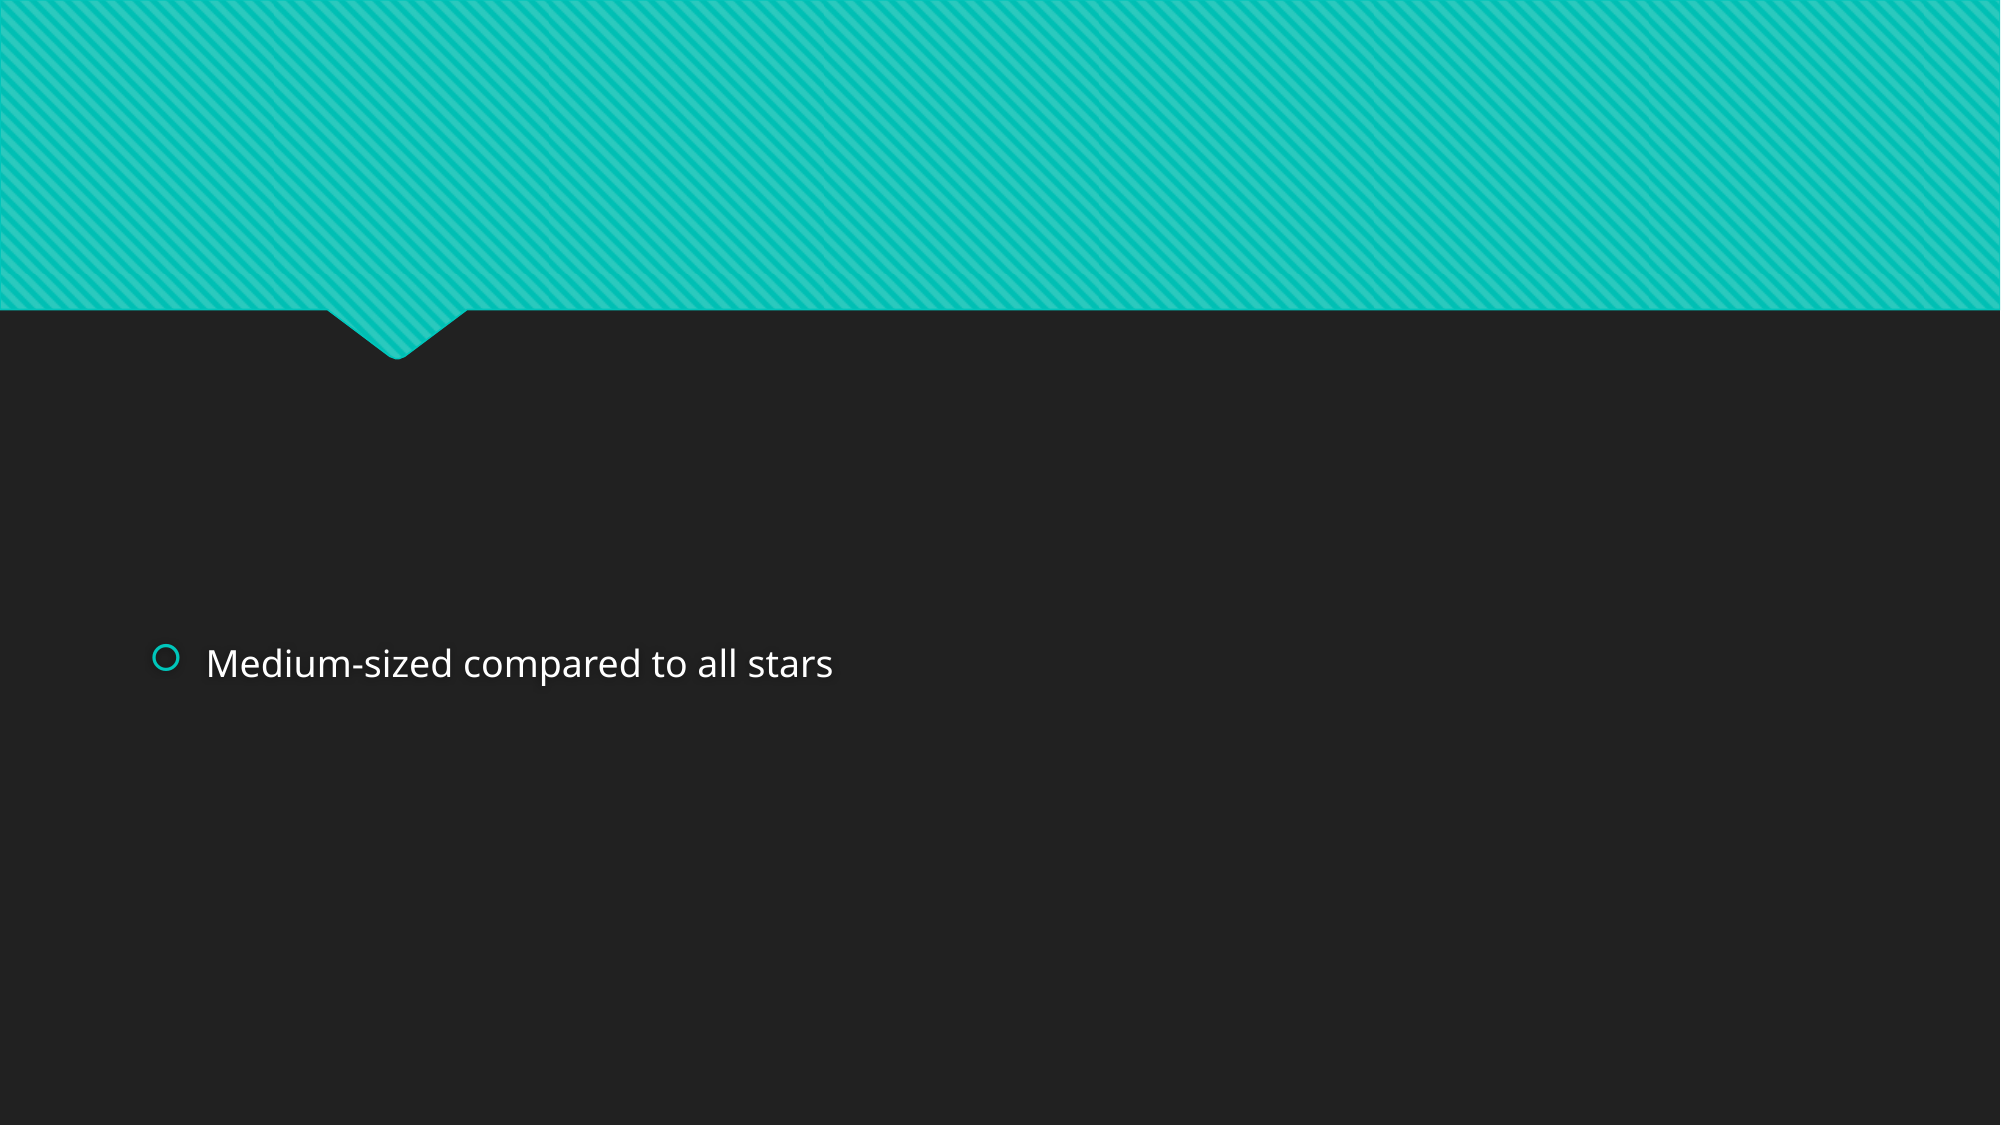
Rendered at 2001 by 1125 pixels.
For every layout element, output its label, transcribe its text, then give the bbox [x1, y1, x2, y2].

list Medium-sized compared to all stars [134, 364, 1866, 962]
